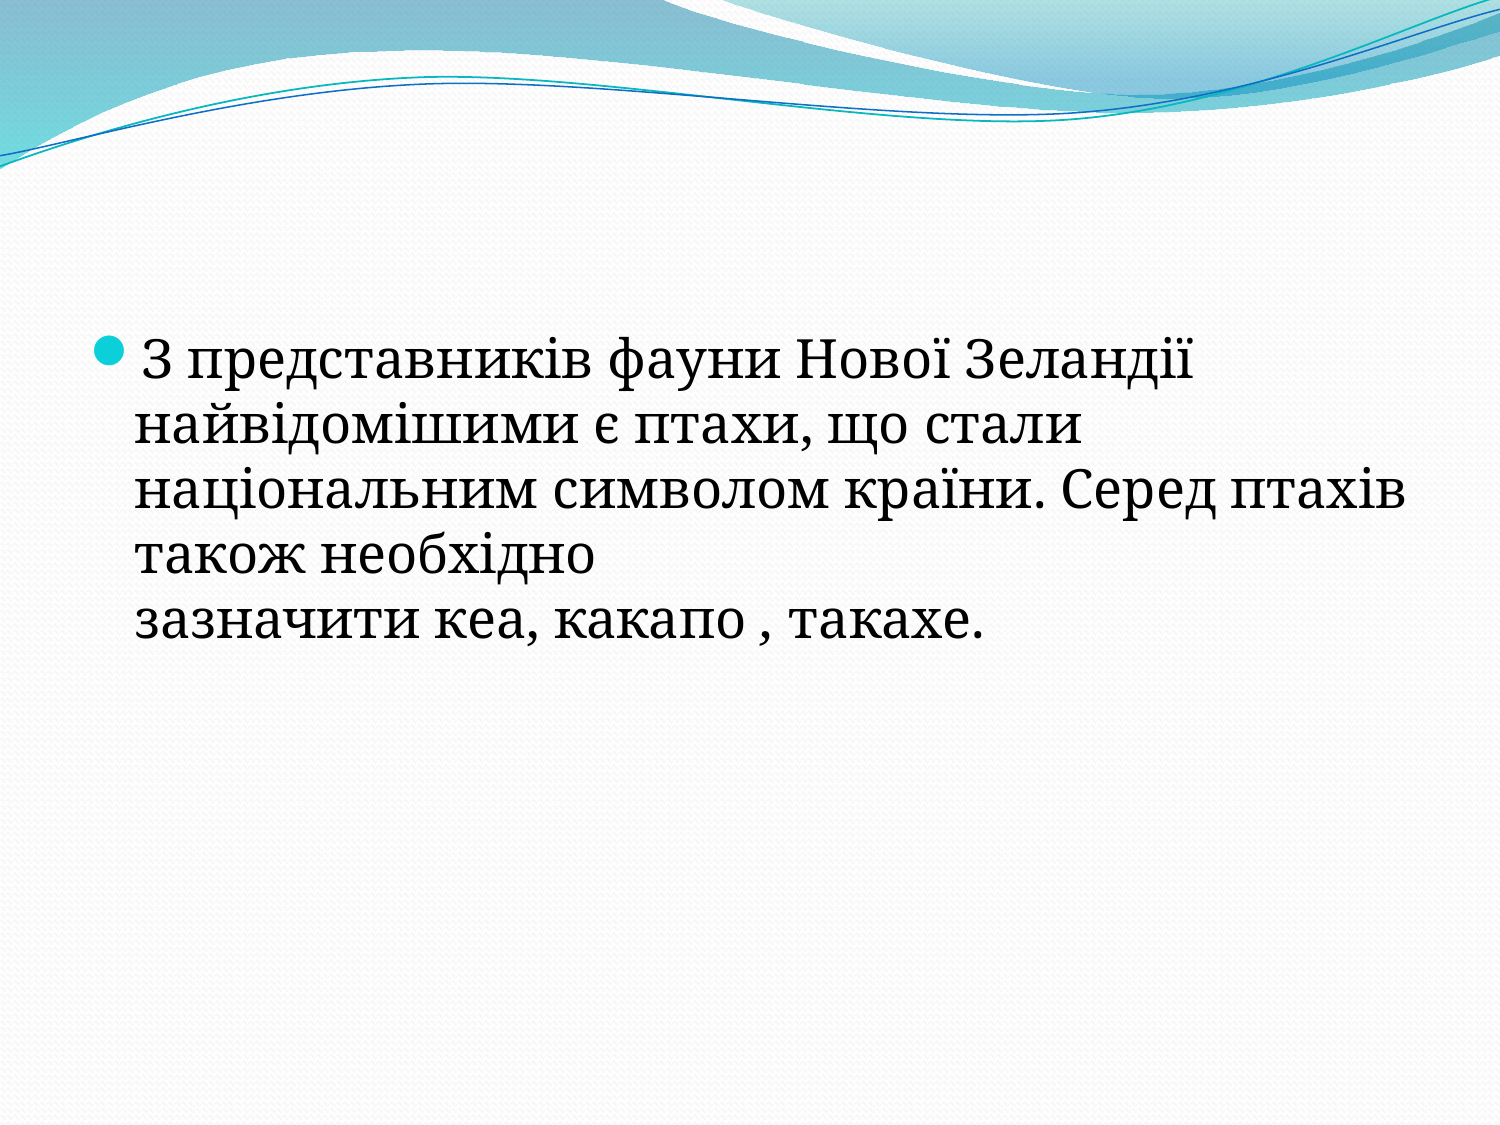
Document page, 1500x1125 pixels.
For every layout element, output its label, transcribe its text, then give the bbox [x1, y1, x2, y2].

list З представників фауни Нової Зеландії найвідомішими є птахи, що стали національним символом країни. Серед птахів також необхідно зазначити кеа, какапо , такахе. [75, 317, 1425, 1038]
